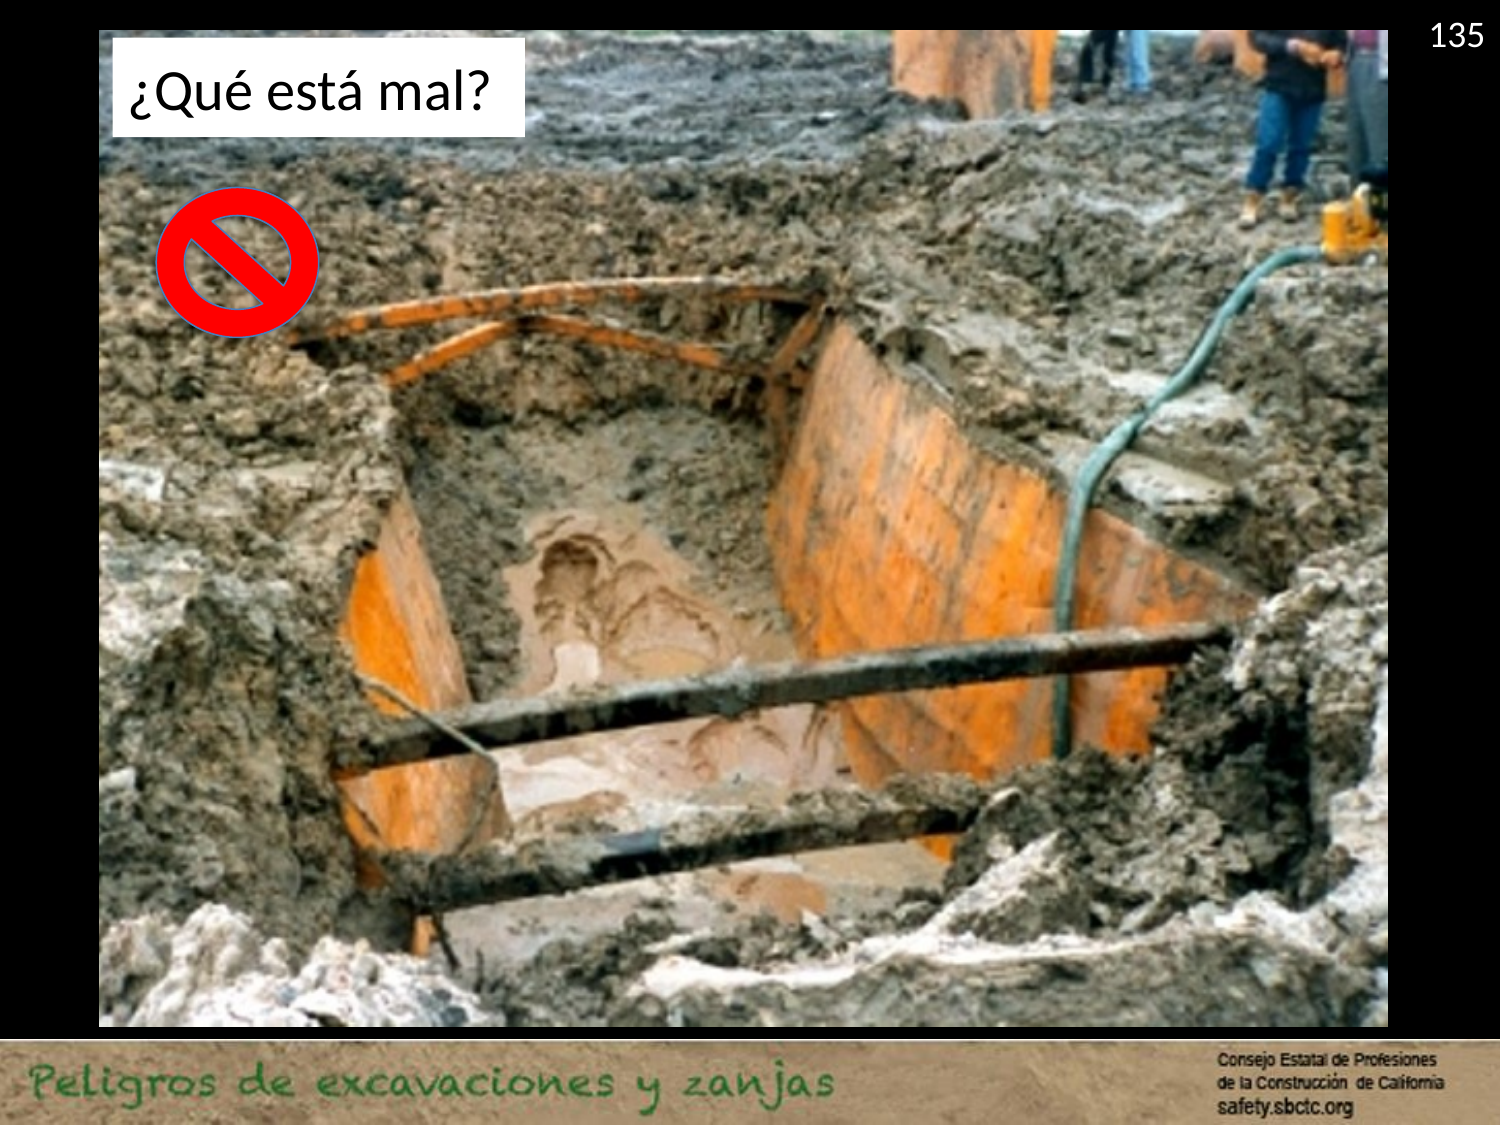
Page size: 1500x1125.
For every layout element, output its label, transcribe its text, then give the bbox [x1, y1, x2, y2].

picture [0, 1039, 1500, 1125]
slide_number 135 [1390, 2, 1500, 63]
picture [99, 30, 1388, 1028]
